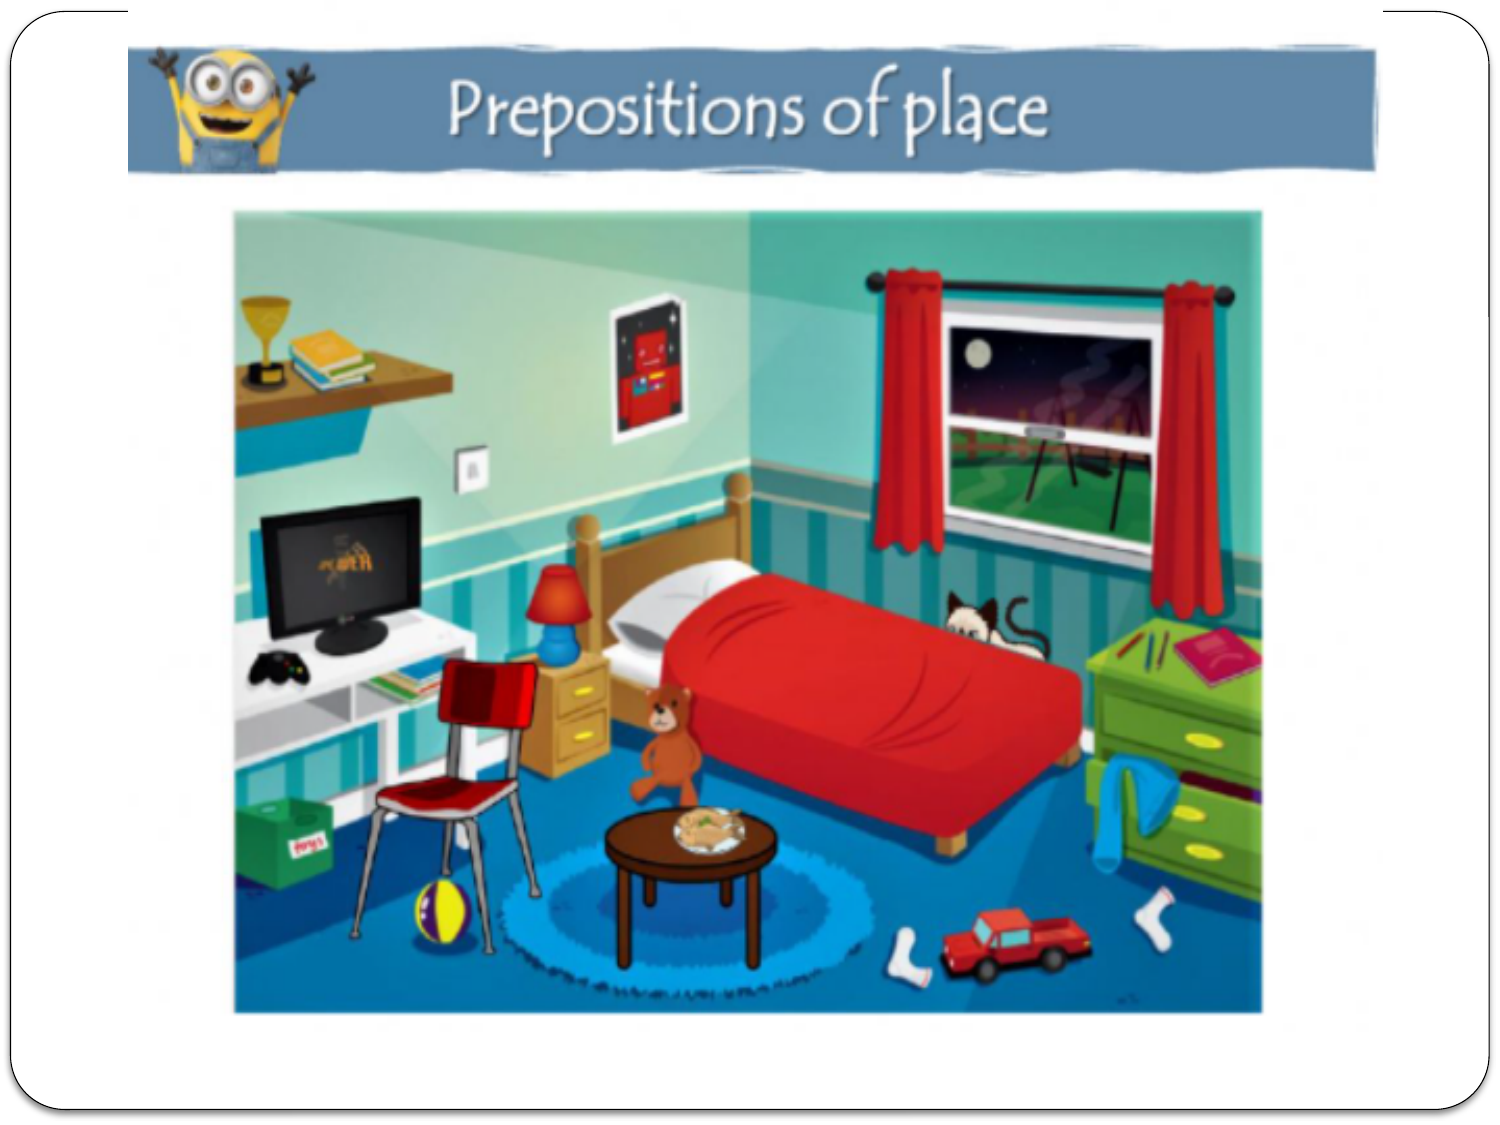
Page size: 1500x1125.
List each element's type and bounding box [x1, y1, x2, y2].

picture [128, 0, 1384, 1032]
